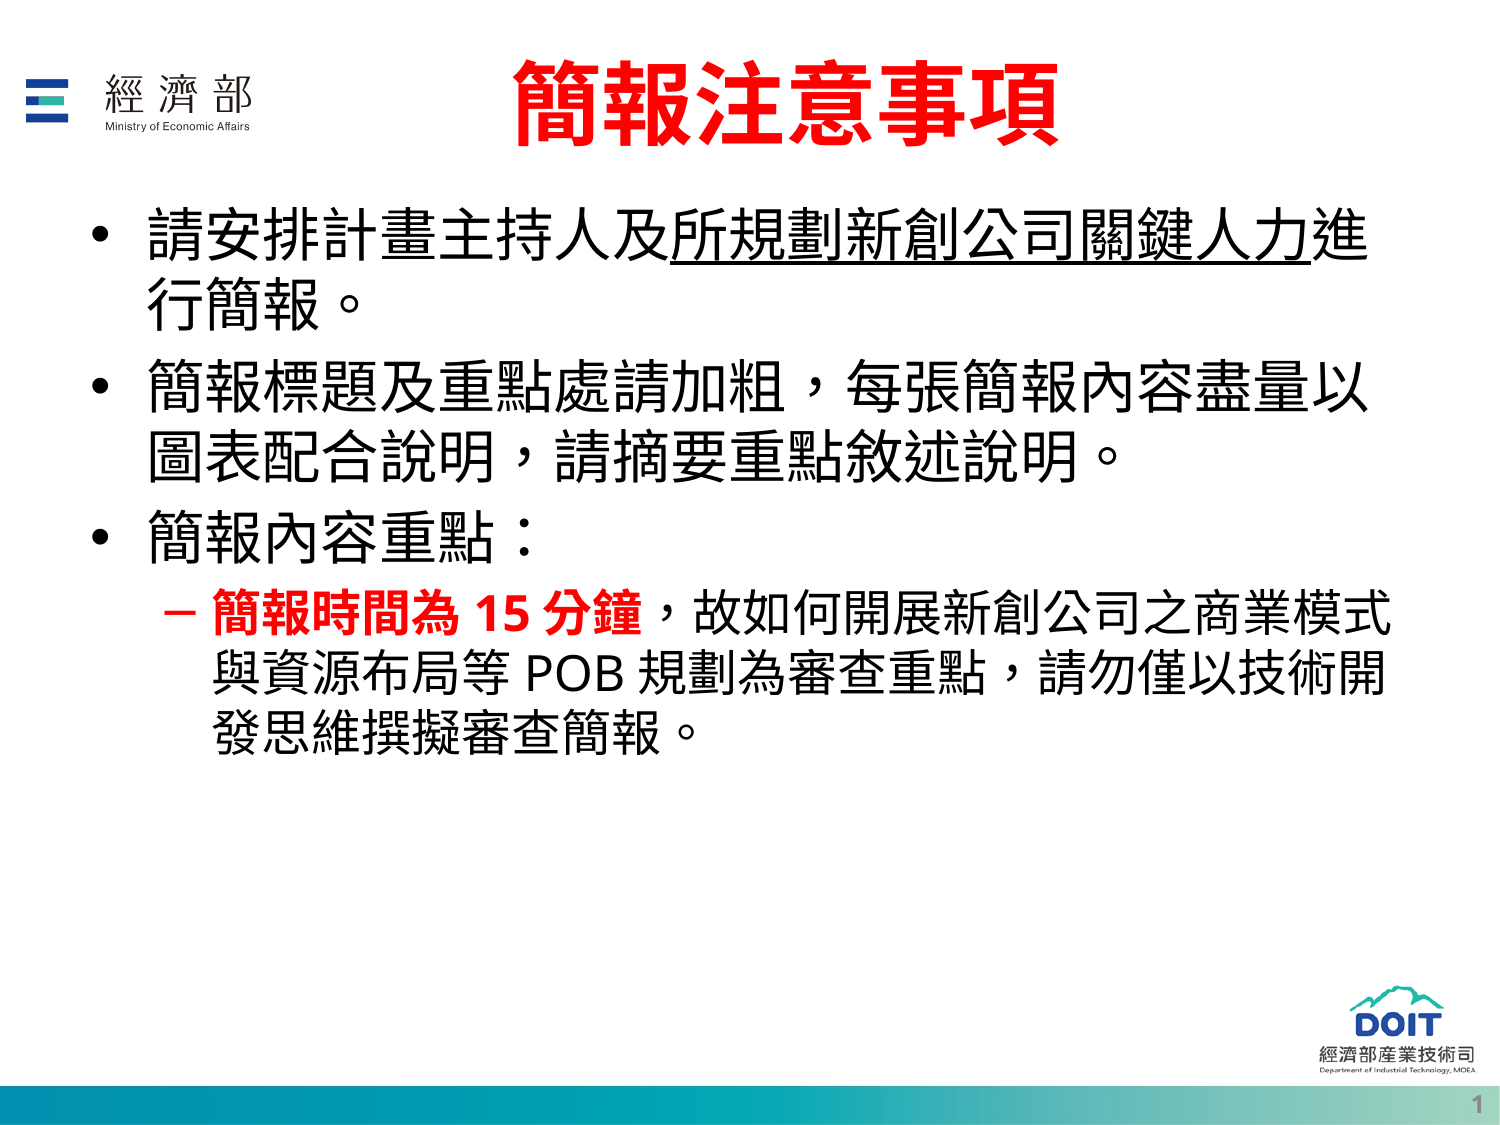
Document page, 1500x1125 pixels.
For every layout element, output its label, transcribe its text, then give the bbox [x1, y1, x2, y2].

title 簡報注意事項 [265, 39, 1471, 157]
text_box 請安排計畫主持人及所規劃新創公司關鍵人力進行簡報。 簡報標題及重點處請加粗，每張簡報內容盡量以圖表配合說明，請摘要重點敘述說明。 簡報內容重點： 簡報時間為15分鐘，故如何開展新創公司之商業模式與資源布局等POB規劃為審查重點，請勿僅以技術開發思維撰擬審查簡報。 [74, 191, 1425, 934]
picture [0, 0, 1500, 1125]
slide_number 1 [1406, 1085, 1500, 1125]
picture [26, 74, 251, 132]
